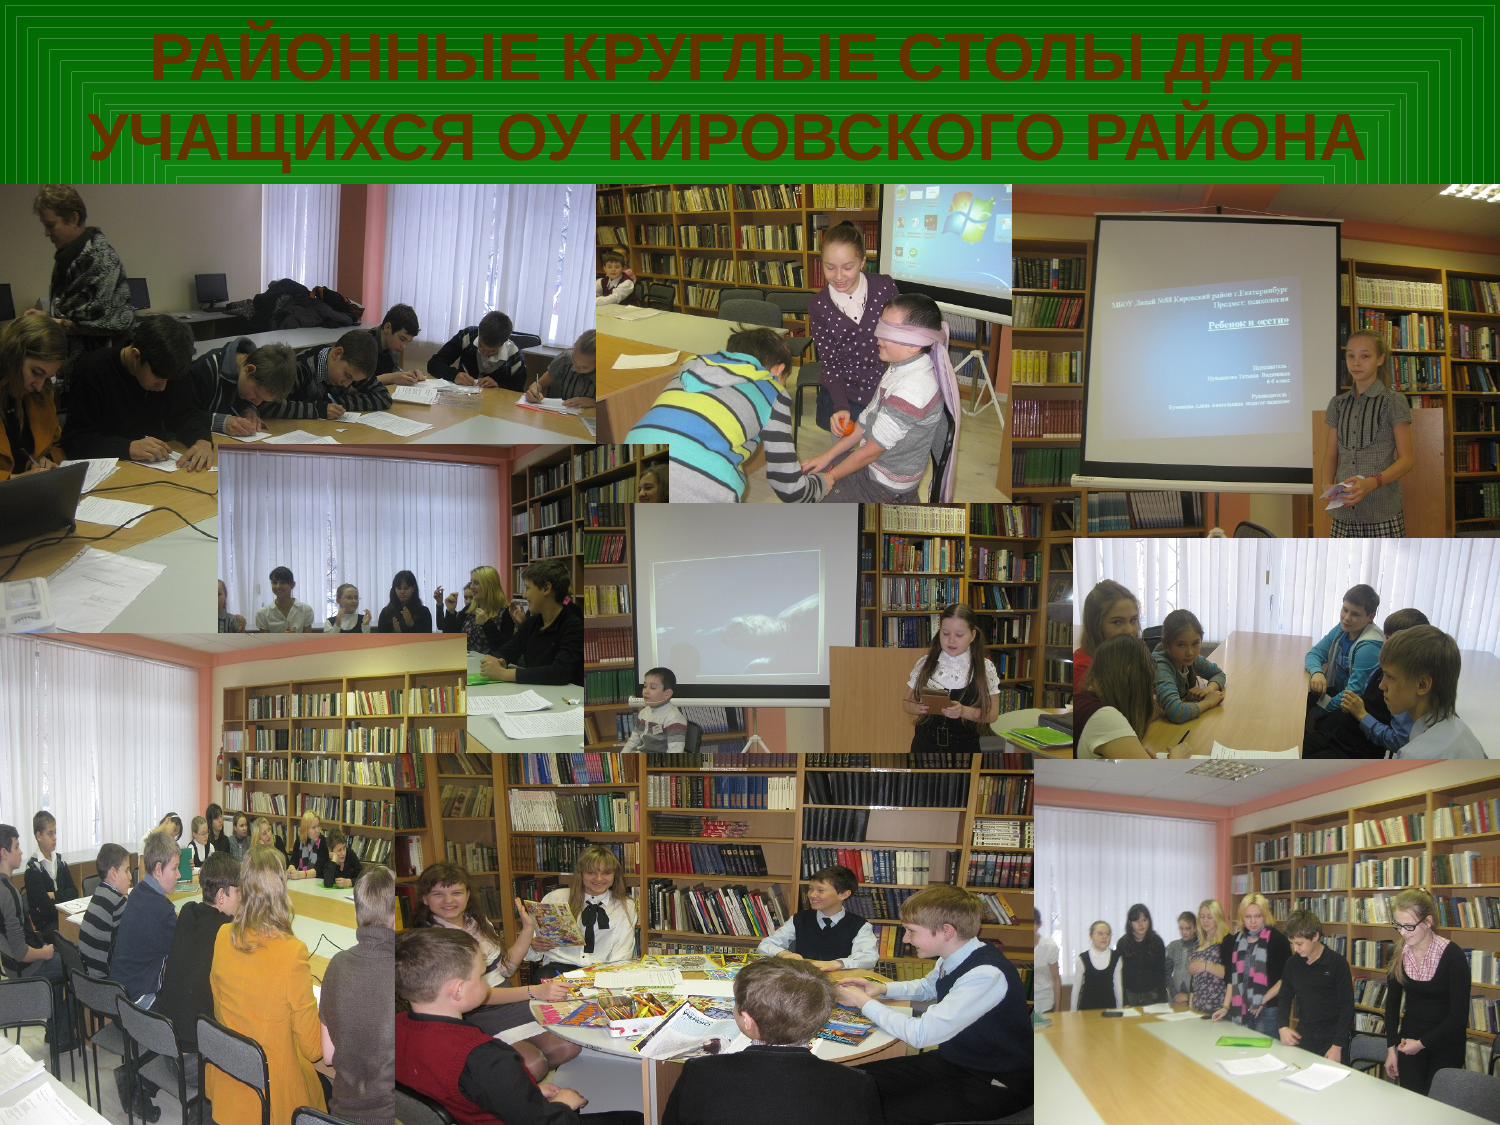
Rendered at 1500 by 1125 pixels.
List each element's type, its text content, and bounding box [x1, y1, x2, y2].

picture [0, 184, 1500, 1125]
title РАЙОННЫЕ КРУГЛЫЕ СТОЛЫ ДЛЯ УЧАЩИХСЯ ОУ КИРОВСКОГО РАЙОНА [52, 0, 1404, 183]
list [0, 184, 594, 631]
